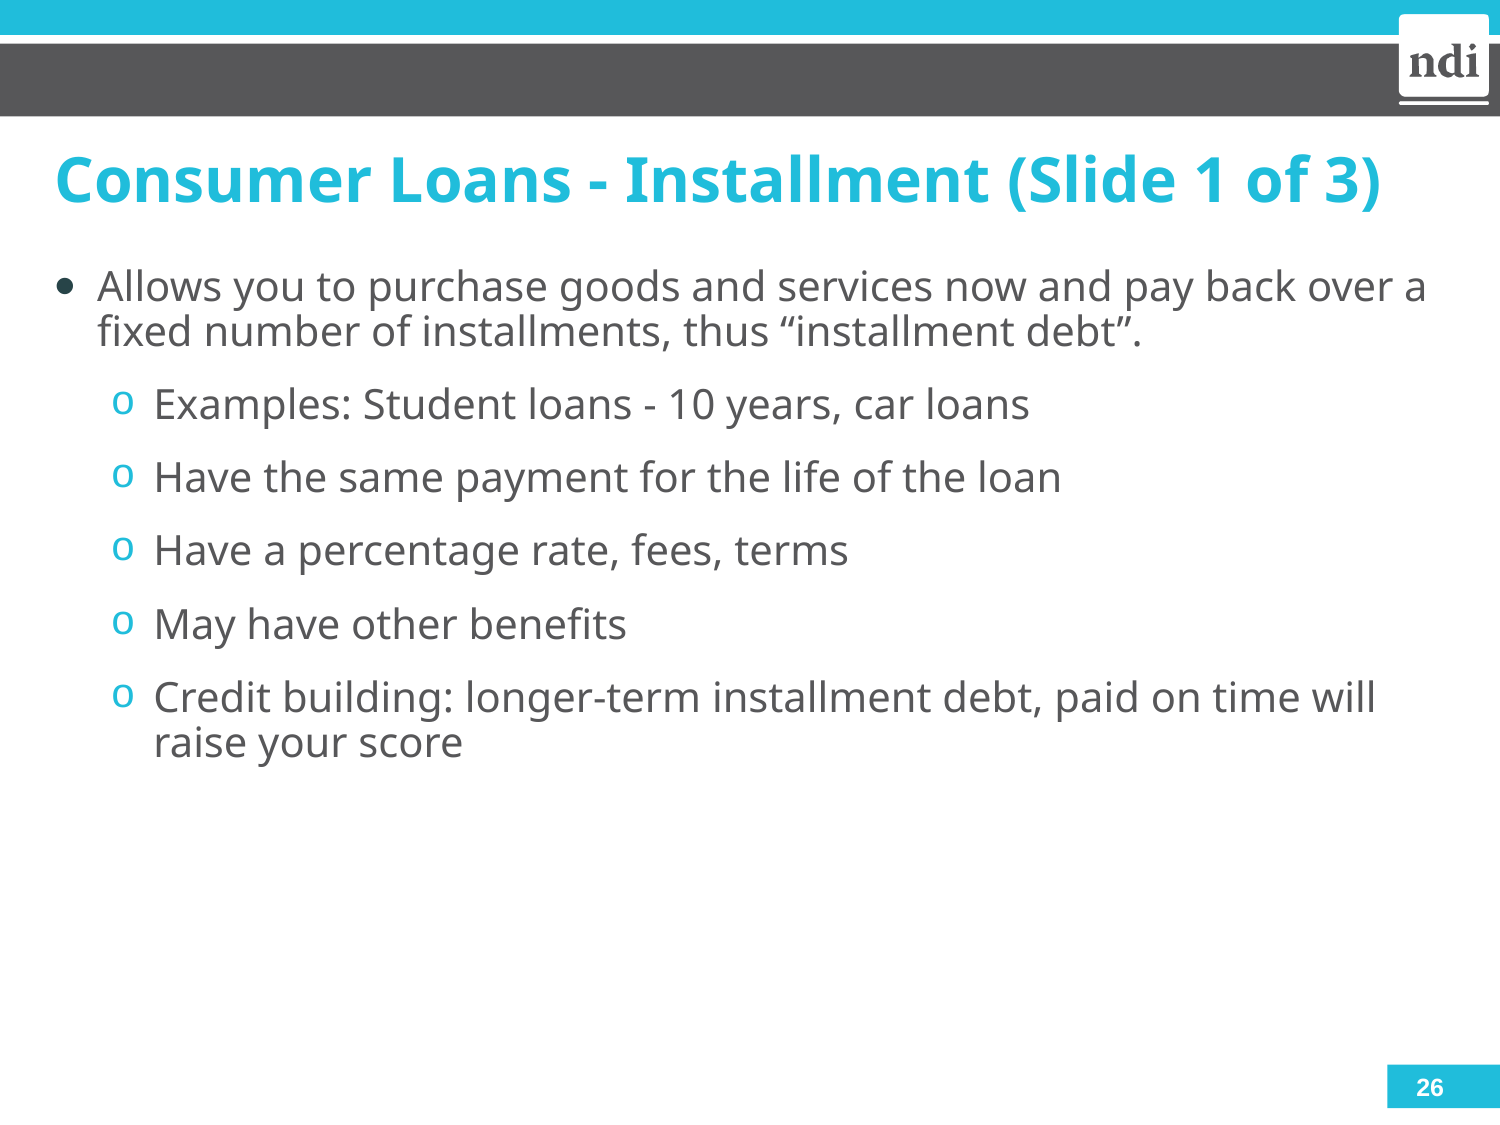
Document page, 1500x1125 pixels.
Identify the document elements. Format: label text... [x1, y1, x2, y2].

list Allows you to purchase goods and services now and pay back over a fixed number of installments, thus “installment debt”. Examples: Student loans - 10 years, car loans Have the same payment for the life of the loan Have a percentage rate, fees, terms May have other benefits Credit building: longer-term installment debt, paid on time will raise your score [39, 257, 1454, 1054]
picture [1387, 8, 1500, 110]
slide_number 26 [1387, 1064, 1460, 1109]
title Consumer Loans - Installment (Slide 1 of 3) [39, 129, 1454, 235]
